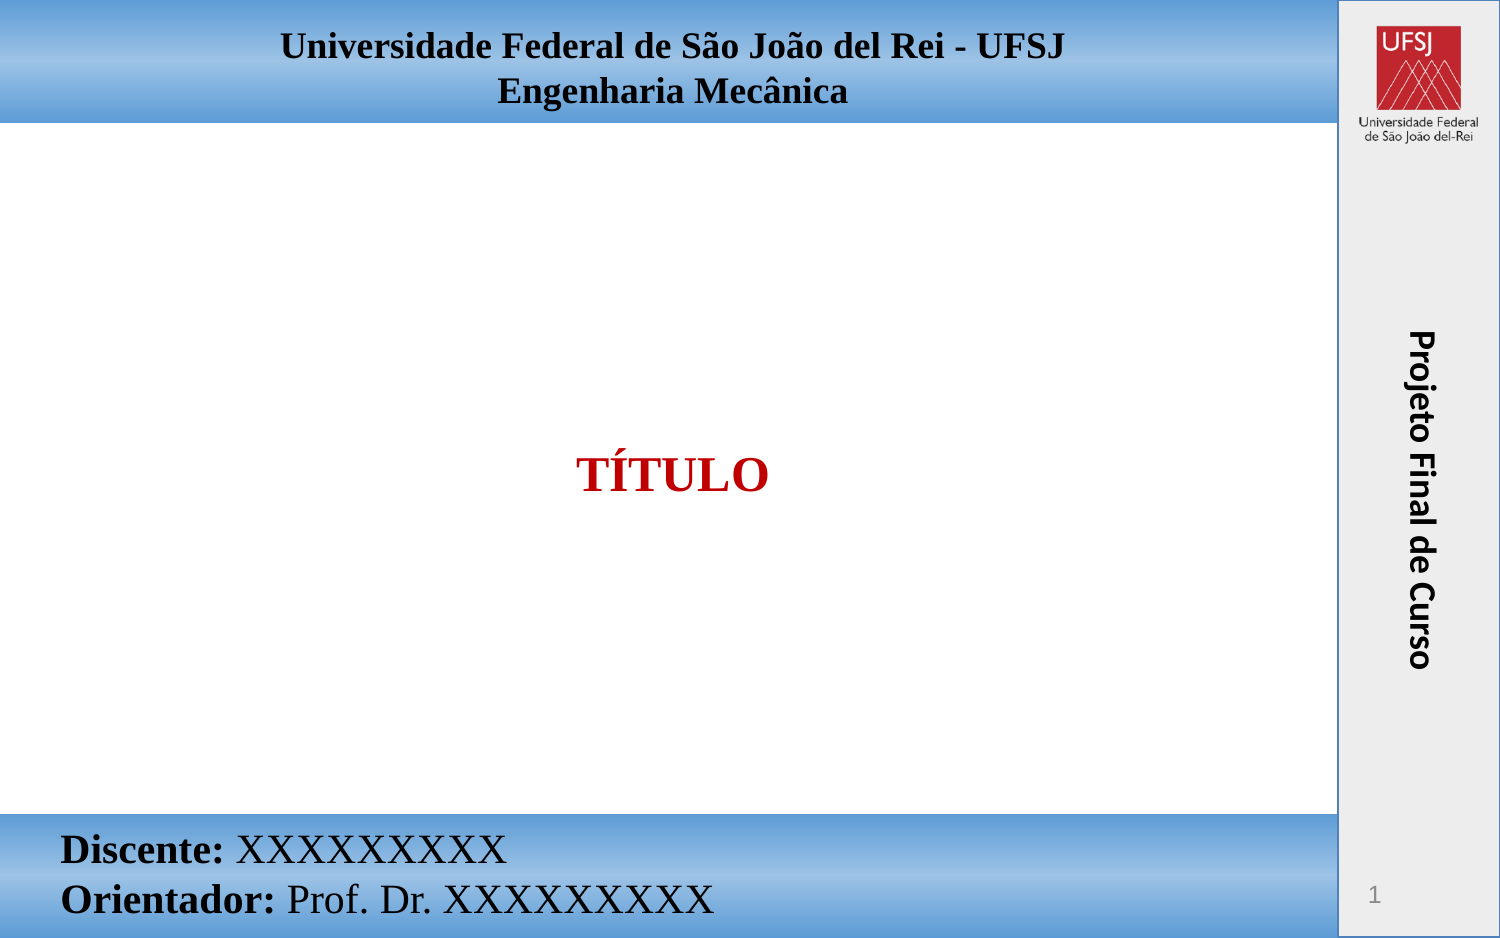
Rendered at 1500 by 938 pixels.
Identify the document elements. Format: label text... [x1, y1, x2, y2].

text_box [1337, 0, 1500, 938]
picture [1359, 25, 1478, 144]
text_box [0, 814, 1337, 938]
slide_number 1 [1059, 868, 1397, 919]
text_box [0, 0, 1337, 123]
text_box TÍTULO [159, 434, 1187, 504]
text_box Universidade Federal de São João del Rei - UFSJ Engenharia Mecânica [159, 13, 1187, 109]
text_box Discente: XXXXXXXXX Orientador: Prof. Dr. XXXXXXXXX [45, 814, 943, 930]
text_box Projeto Final de Curso [1395, 234, 1443, 767]
